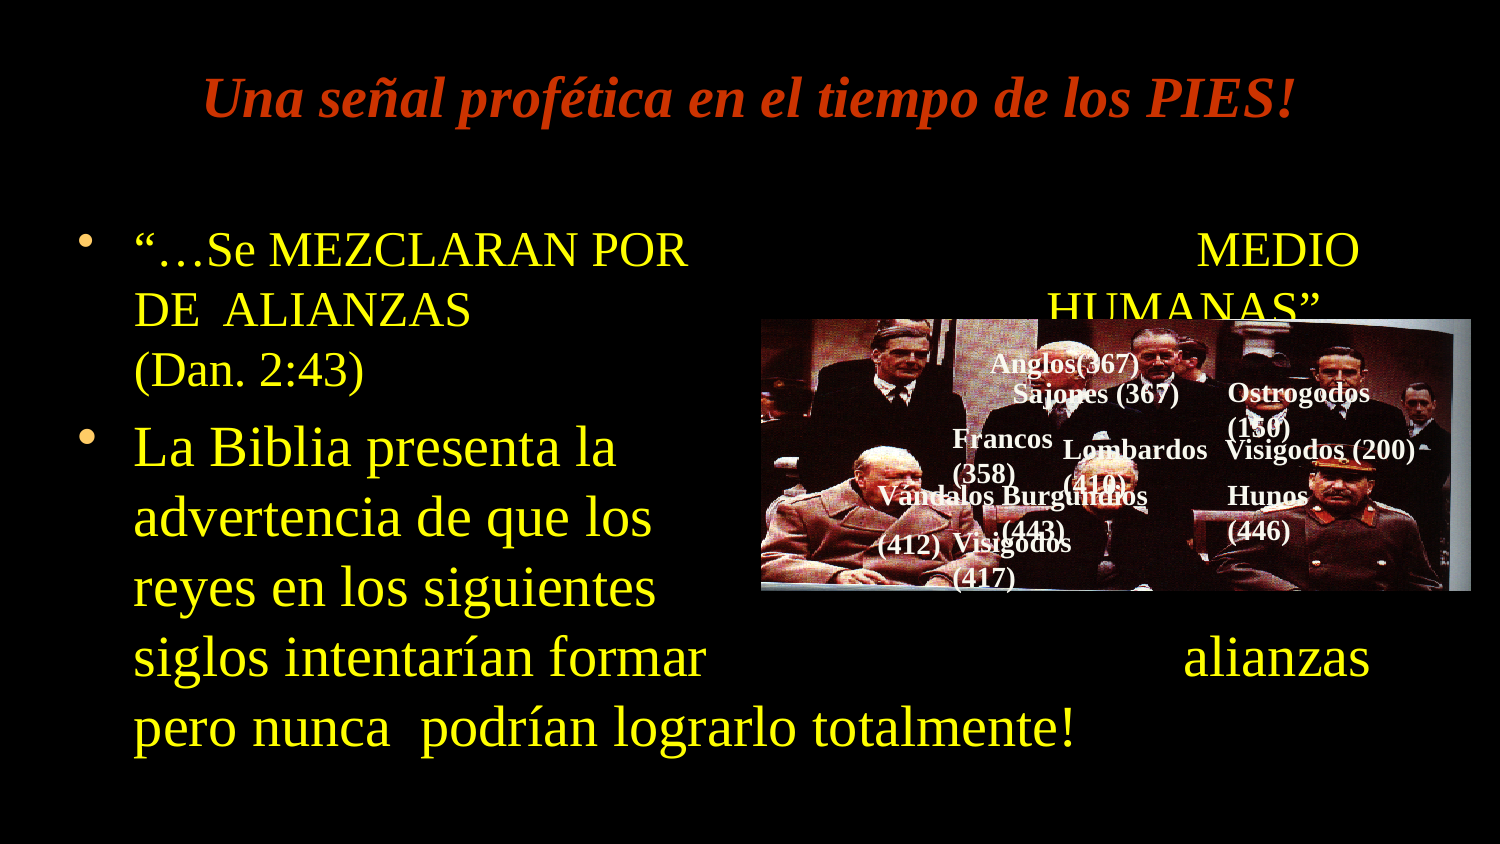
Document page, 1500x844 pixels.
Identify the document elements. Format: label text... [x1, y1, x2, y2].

title Una señal profética en el tiempo de los PIES! [112, 0, 1388, 138]
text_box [761, 319, 1471, 591]
list “…Se MEZCLARAN POR MEDIO DE ALIANZAS HUMANAS” (Dan. 2:43) La Biblia presenta la advertencia de que los reyes en los siguientes siglos intentarían formar alianzas pero nunca podrían lograrlo totalmente! [62, 209, 1400, 660]
